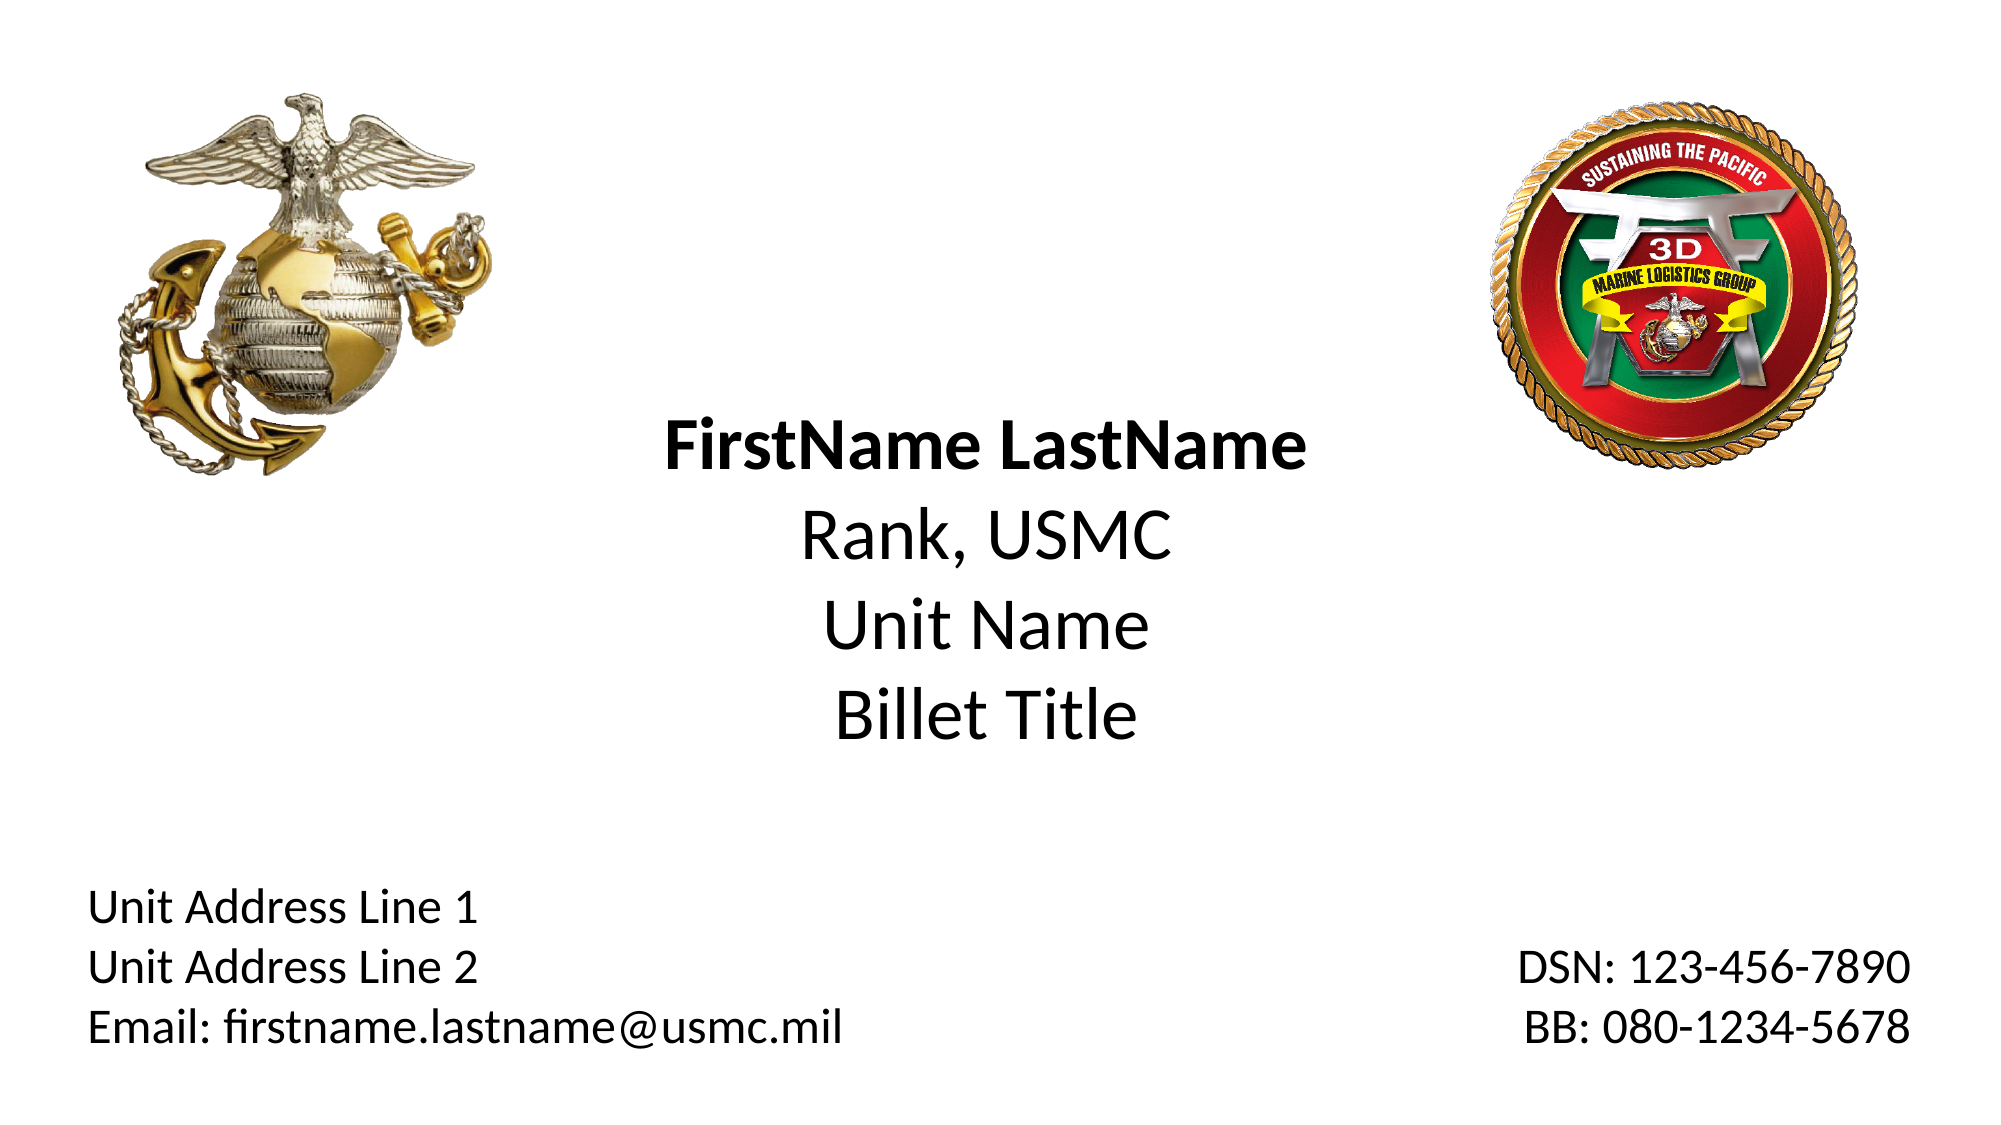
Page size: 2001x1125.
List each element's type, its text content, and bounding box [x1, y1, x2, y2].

text_box DSN: 123-456-7890 BB: 080-1234-5678 [1398, 926, 1926, 1062]
text_box FirstName LastName Rank, USMC Unit Name Billet Title [465, 386, 1509, 762]
picture [117, 92, 492, 477]
text_box Unit Address Line 1 Unit Address Line 2 Email: firstname.lastname@usmc.mil [72, 866, 939, 1061]
picture [1481, 92, 1866, 477]
